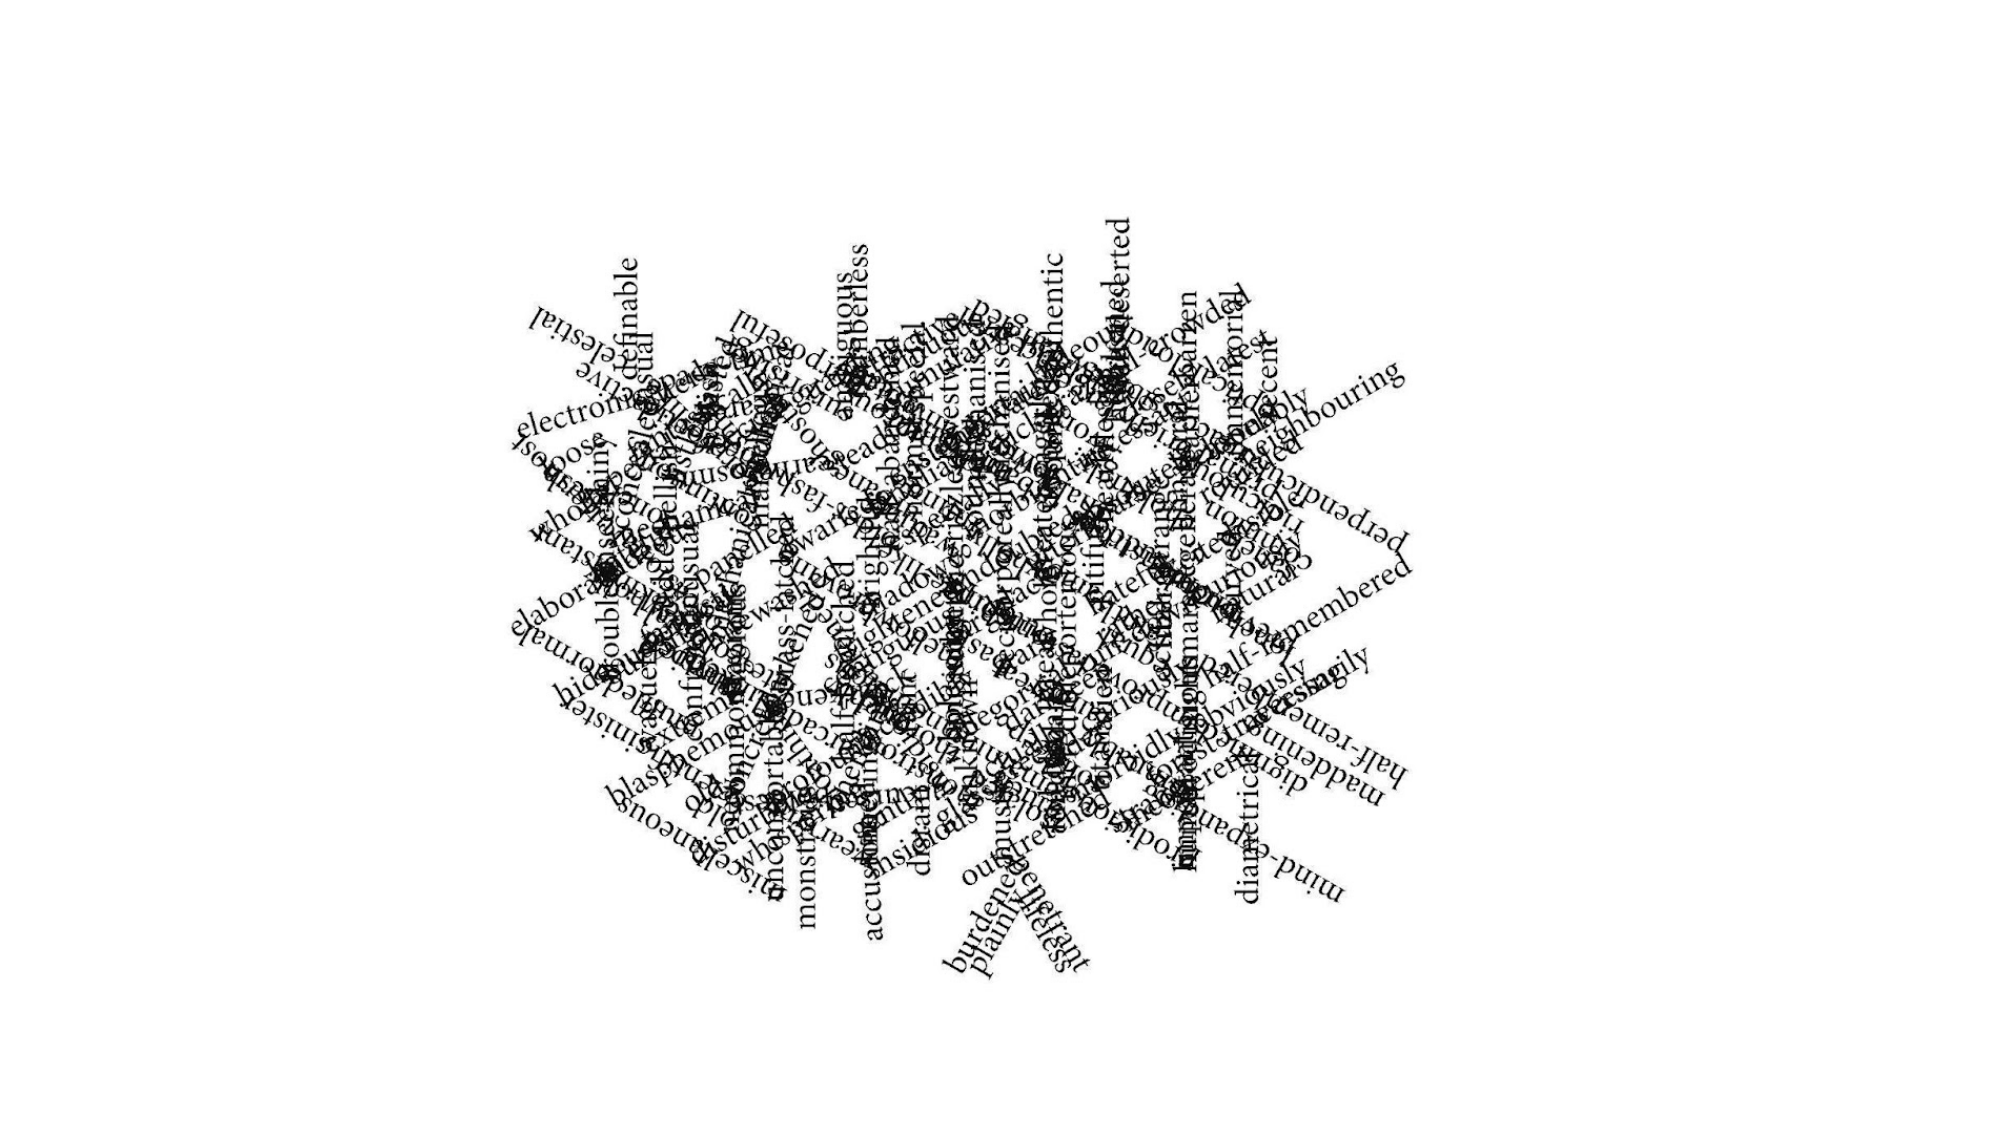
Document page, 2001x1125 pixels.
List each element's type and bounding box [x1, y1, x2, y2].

picture [336, 0, 1521, 1125]
